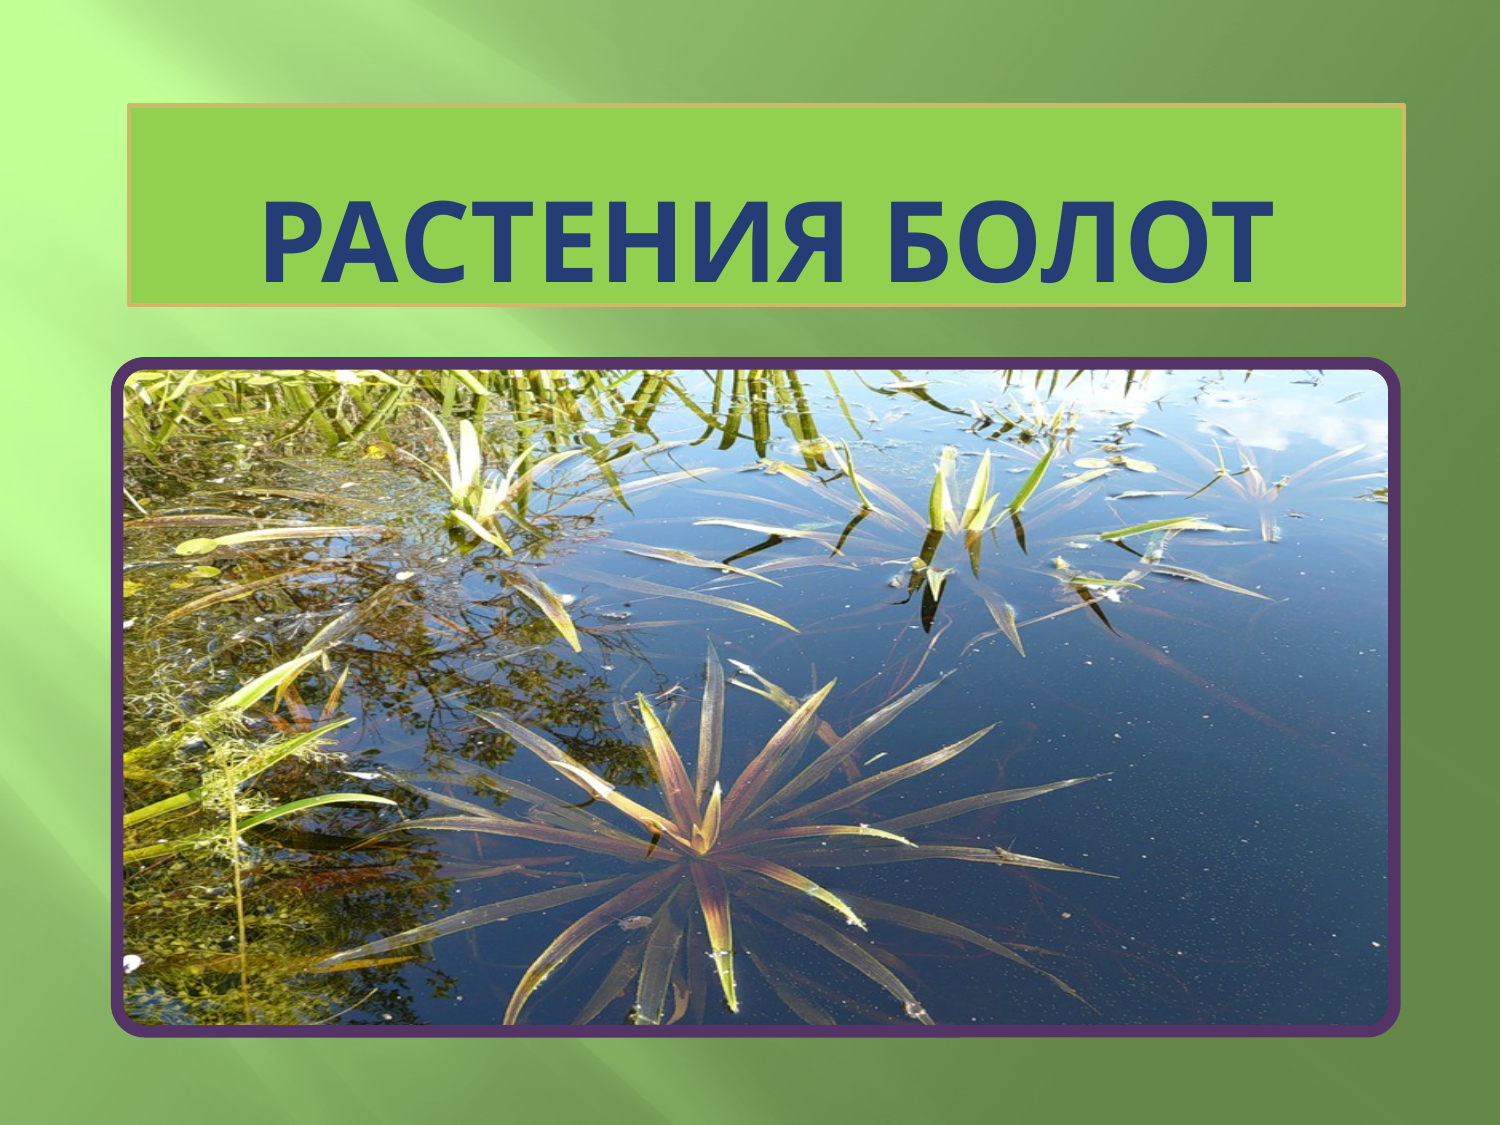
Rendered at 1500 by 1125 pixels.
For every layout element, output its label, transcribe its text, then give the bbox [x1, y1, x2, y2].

title РАСТЕНИЯ БОЛОТ [127, 103, 1406, 307]
picture [116, 363, 1395, 1032]
